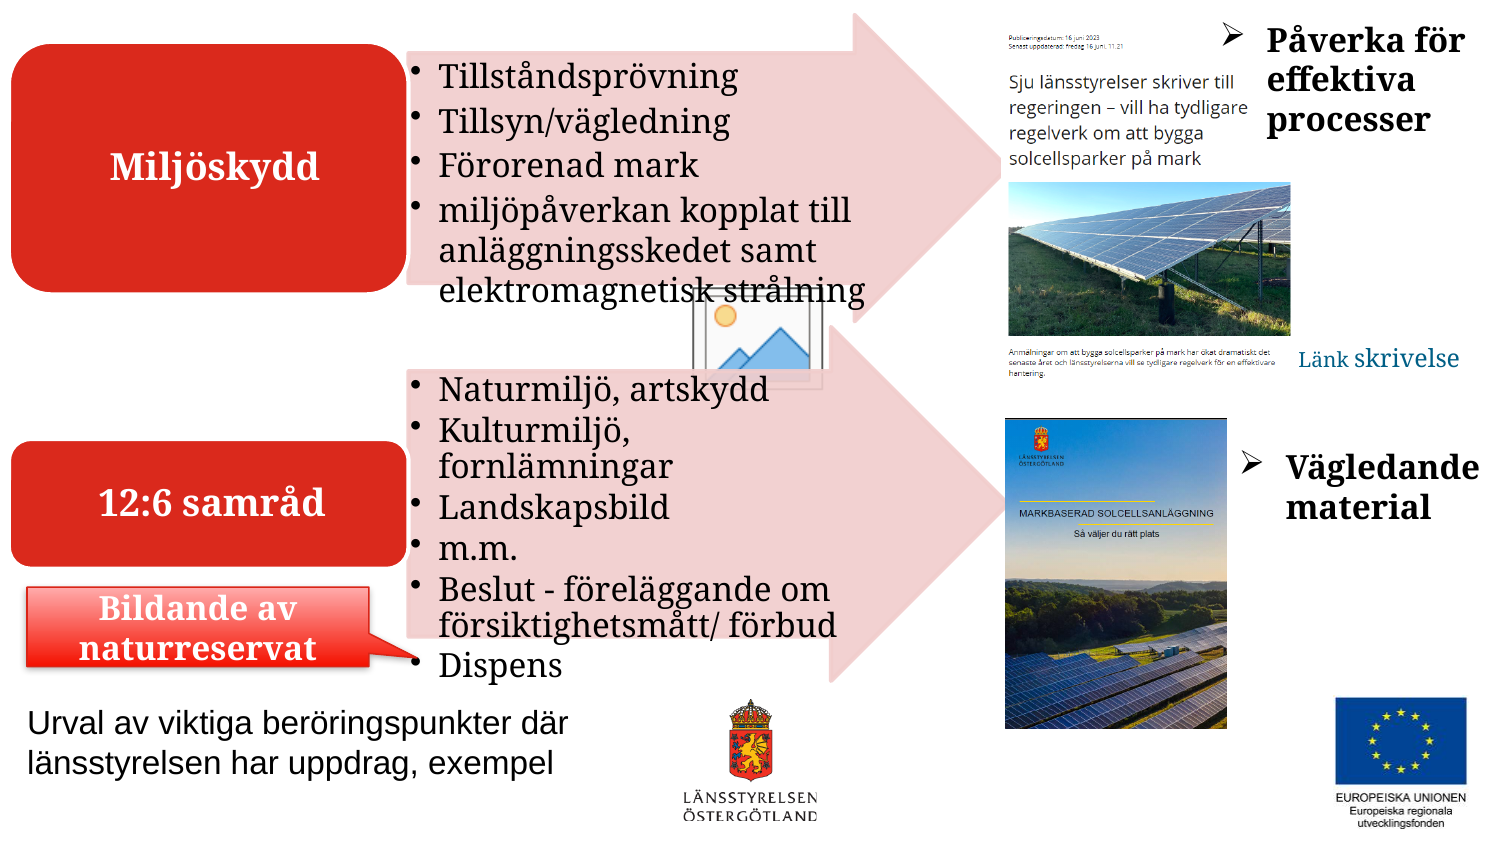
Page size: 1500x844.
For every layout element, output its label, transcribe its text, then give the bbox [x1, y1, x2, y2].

picture [7, 0, 1500, 729]
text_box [8, 14, 1009, 682]
list Urval av viktiga beröringspunkter där länsstyrelsen har uppdrag, exempel [26, 700, 644, 813]
picture [1332, 694, 1469, 830]
